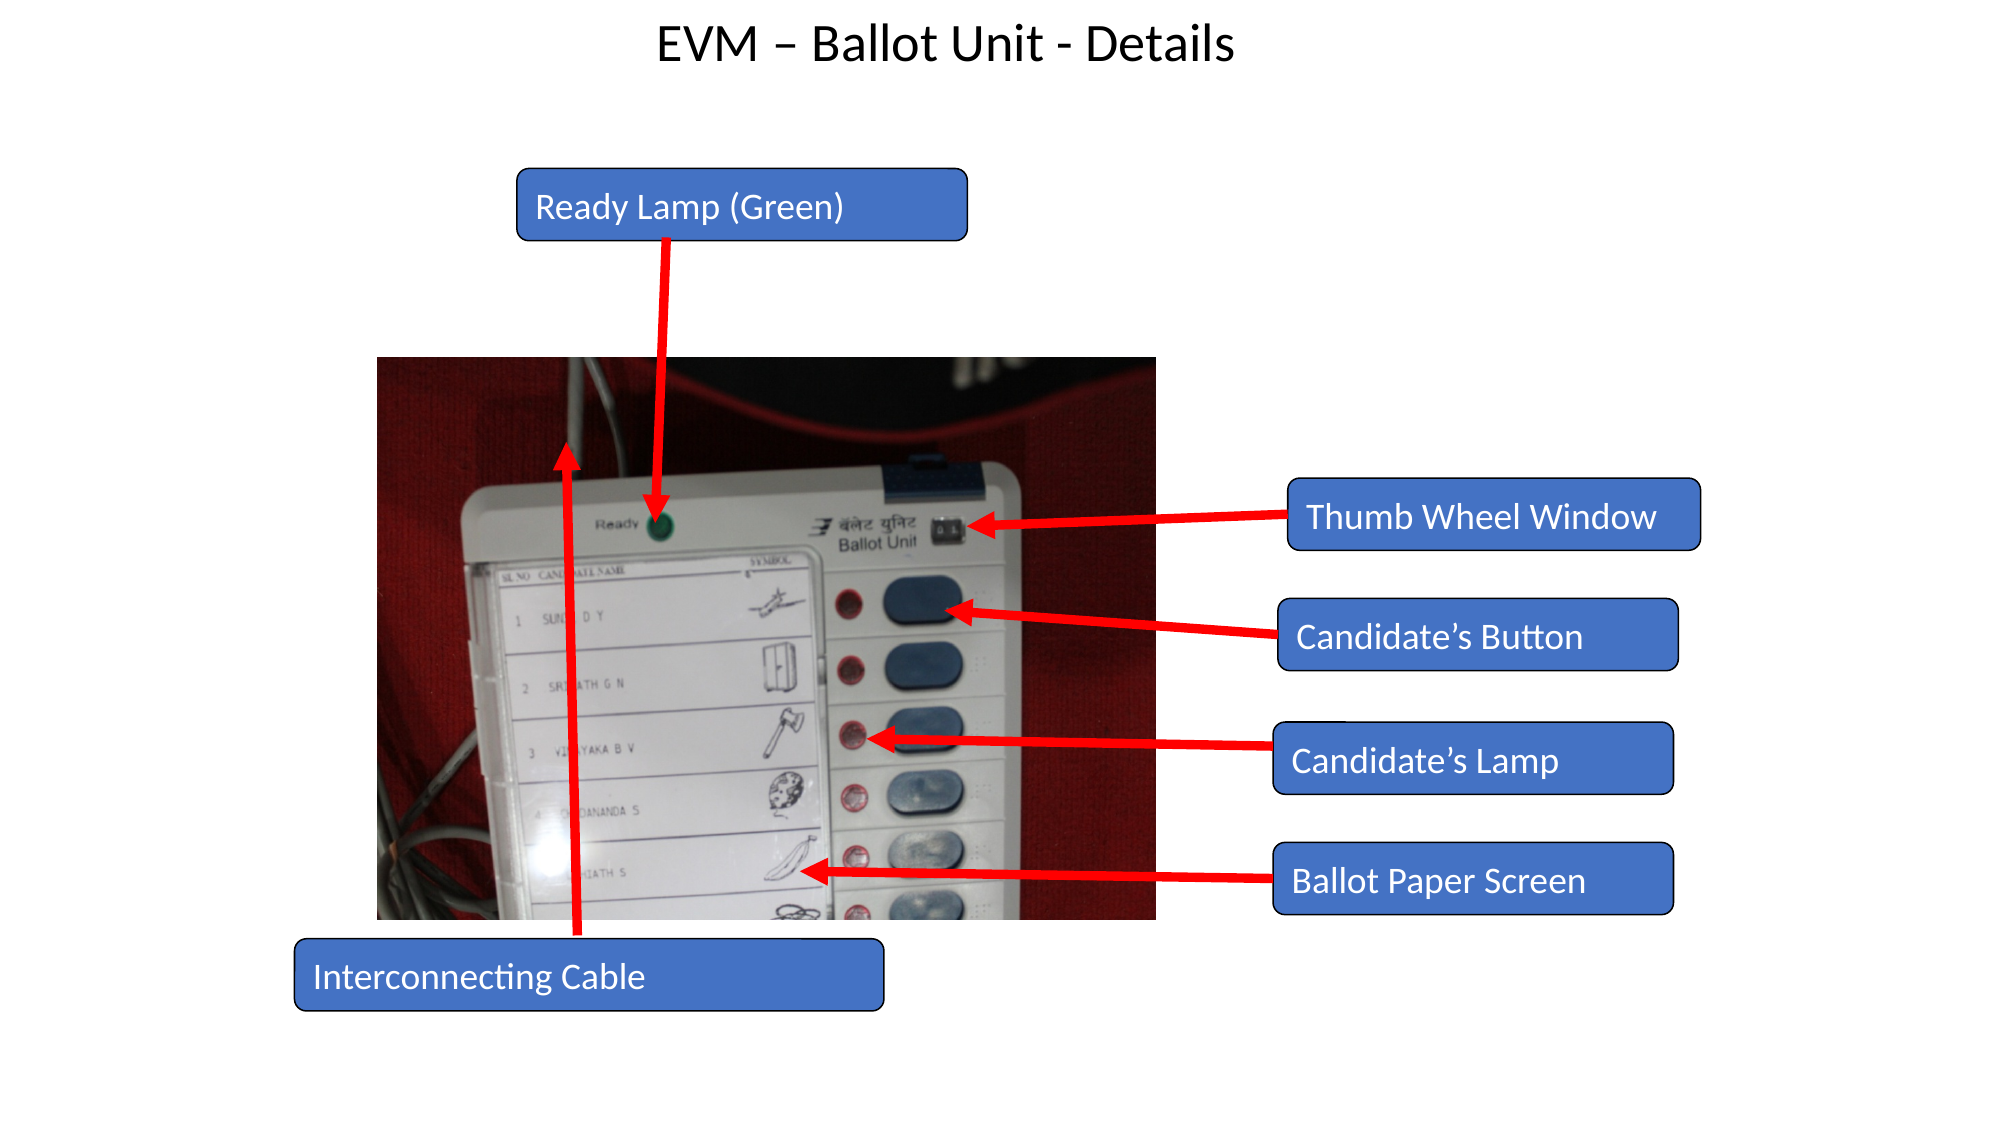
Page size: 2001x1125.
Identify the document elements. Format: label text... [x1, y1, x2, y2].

picture [885, 524, 1156, 721]
picture [376, 357, 516, 441]
text_box EVM – Ballot Unit - Details [642, 0, 1256, 79]
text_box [294, 441, 885, 1012]
picture [885, 795, 1156, 842]
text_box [516, 168, 968, 524]
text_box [966, 477, 1701, 551]
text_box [890, 721, 1674, 795]
picture [968, 357, 1156, 477]
picture [885, 915, 1156, 920]
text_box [890, 842, 1674, 915]
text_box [944, 598, 1679, 671]
